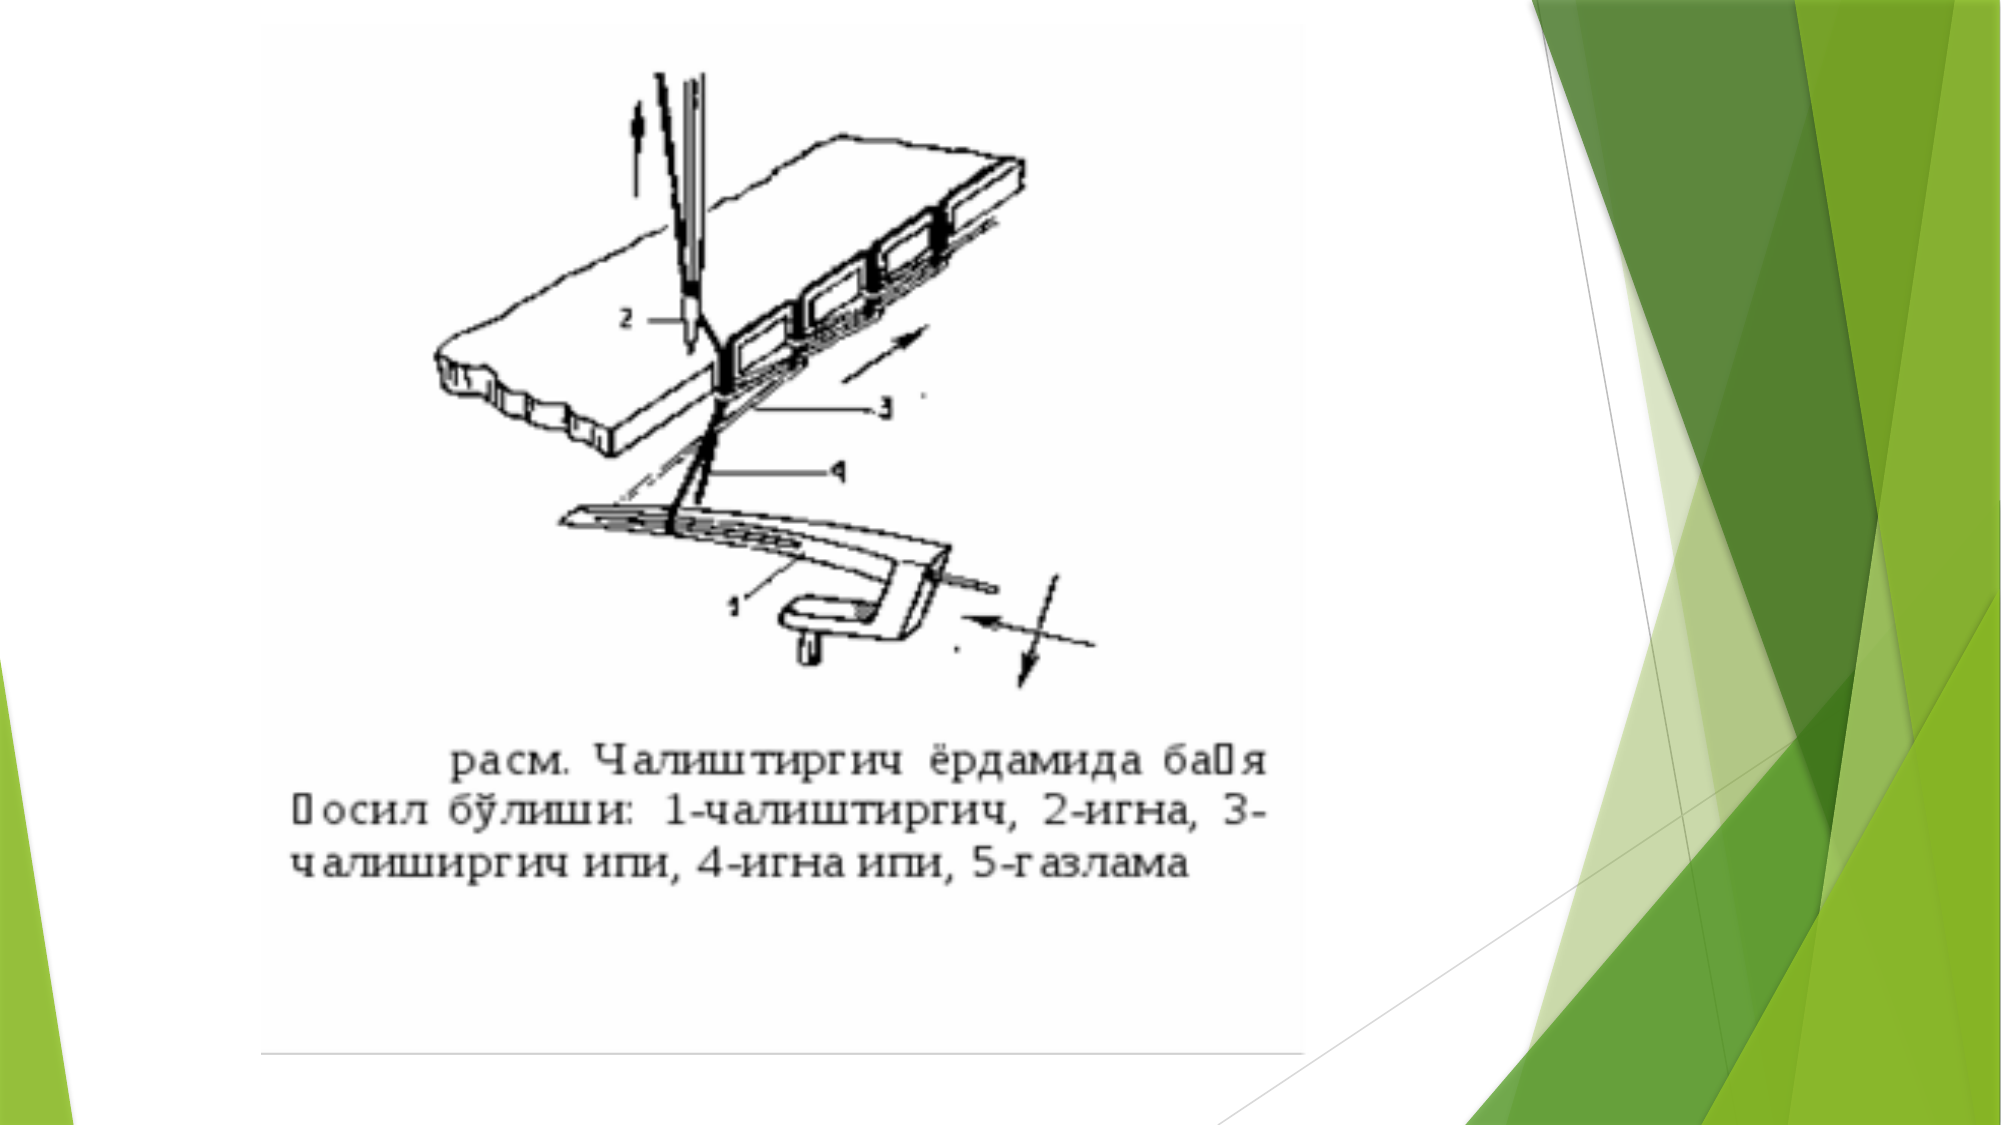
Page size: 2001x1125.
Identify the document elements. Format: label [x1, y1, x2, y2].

picture [260, 23, 1310, 1058]
